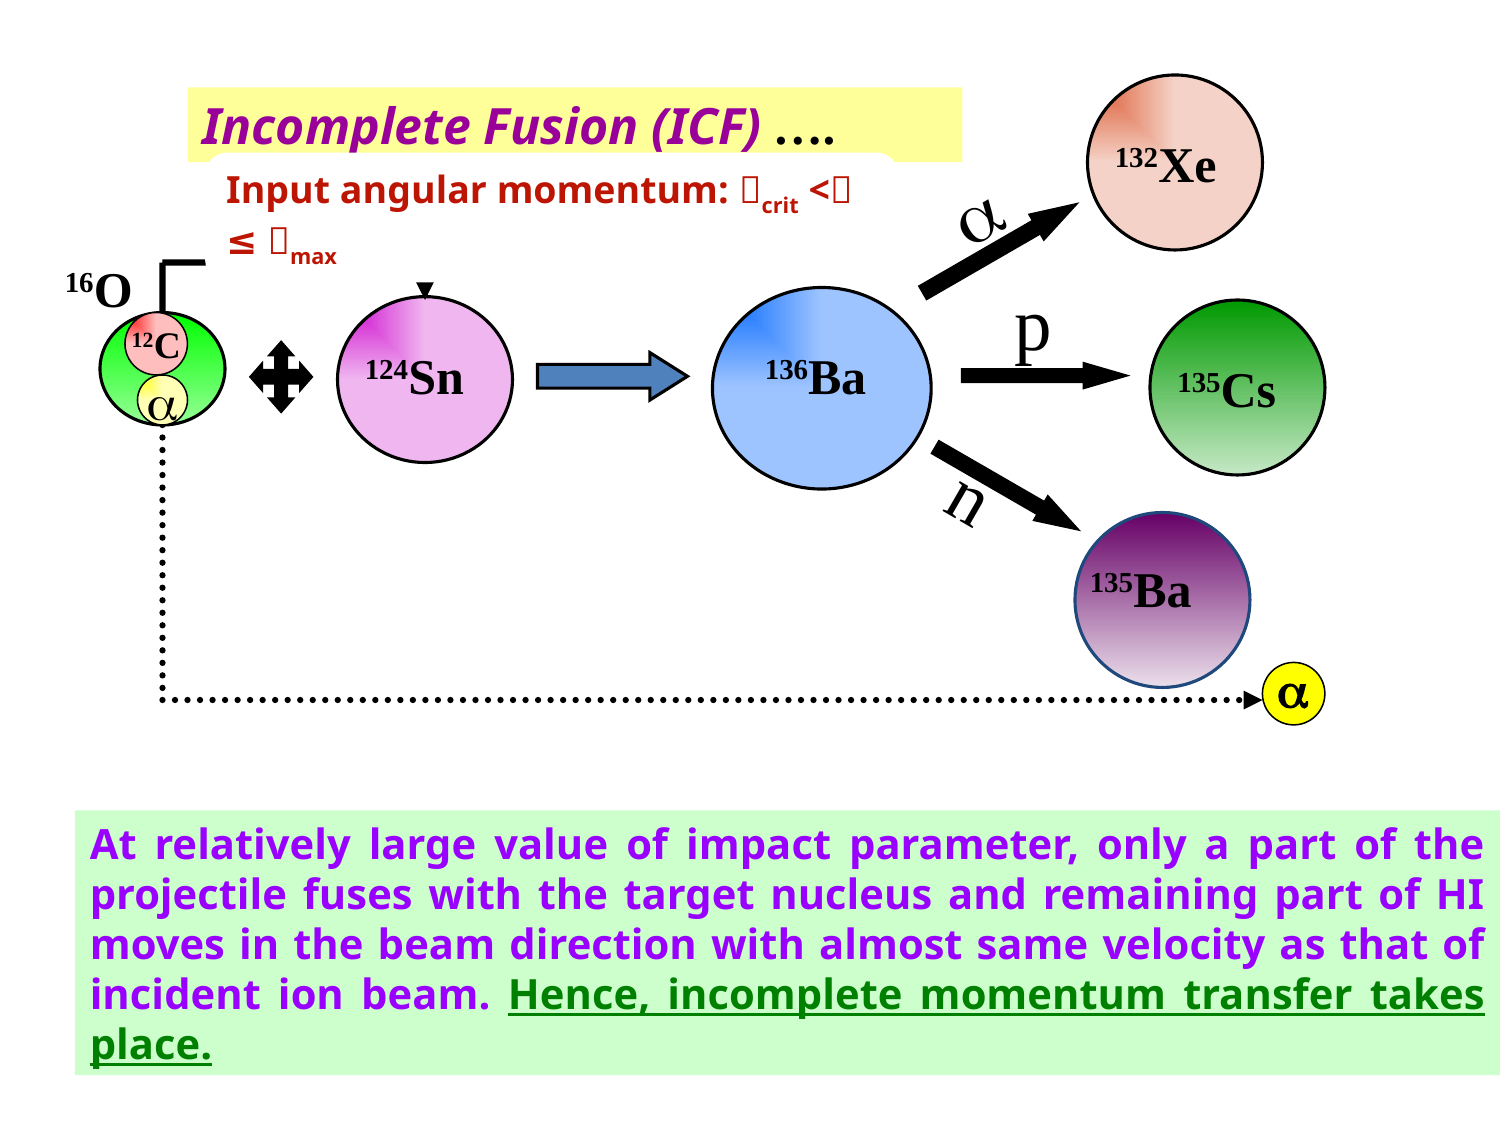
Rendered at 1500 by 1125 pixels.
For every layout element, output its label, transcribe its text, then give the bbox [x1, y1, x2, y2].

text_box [49, 249, 1316, 726]
text_box At relatively large value of impact parameter, only a part of the projectile fuses with the target nucleus and remaining part of HI moves in the beam direction with almost same velocity as that of incident ion beam. Hence, incomplete momentum transfer takes place. [74, 810, 1500, 1076]
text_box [99, 74, 1376, 701]
